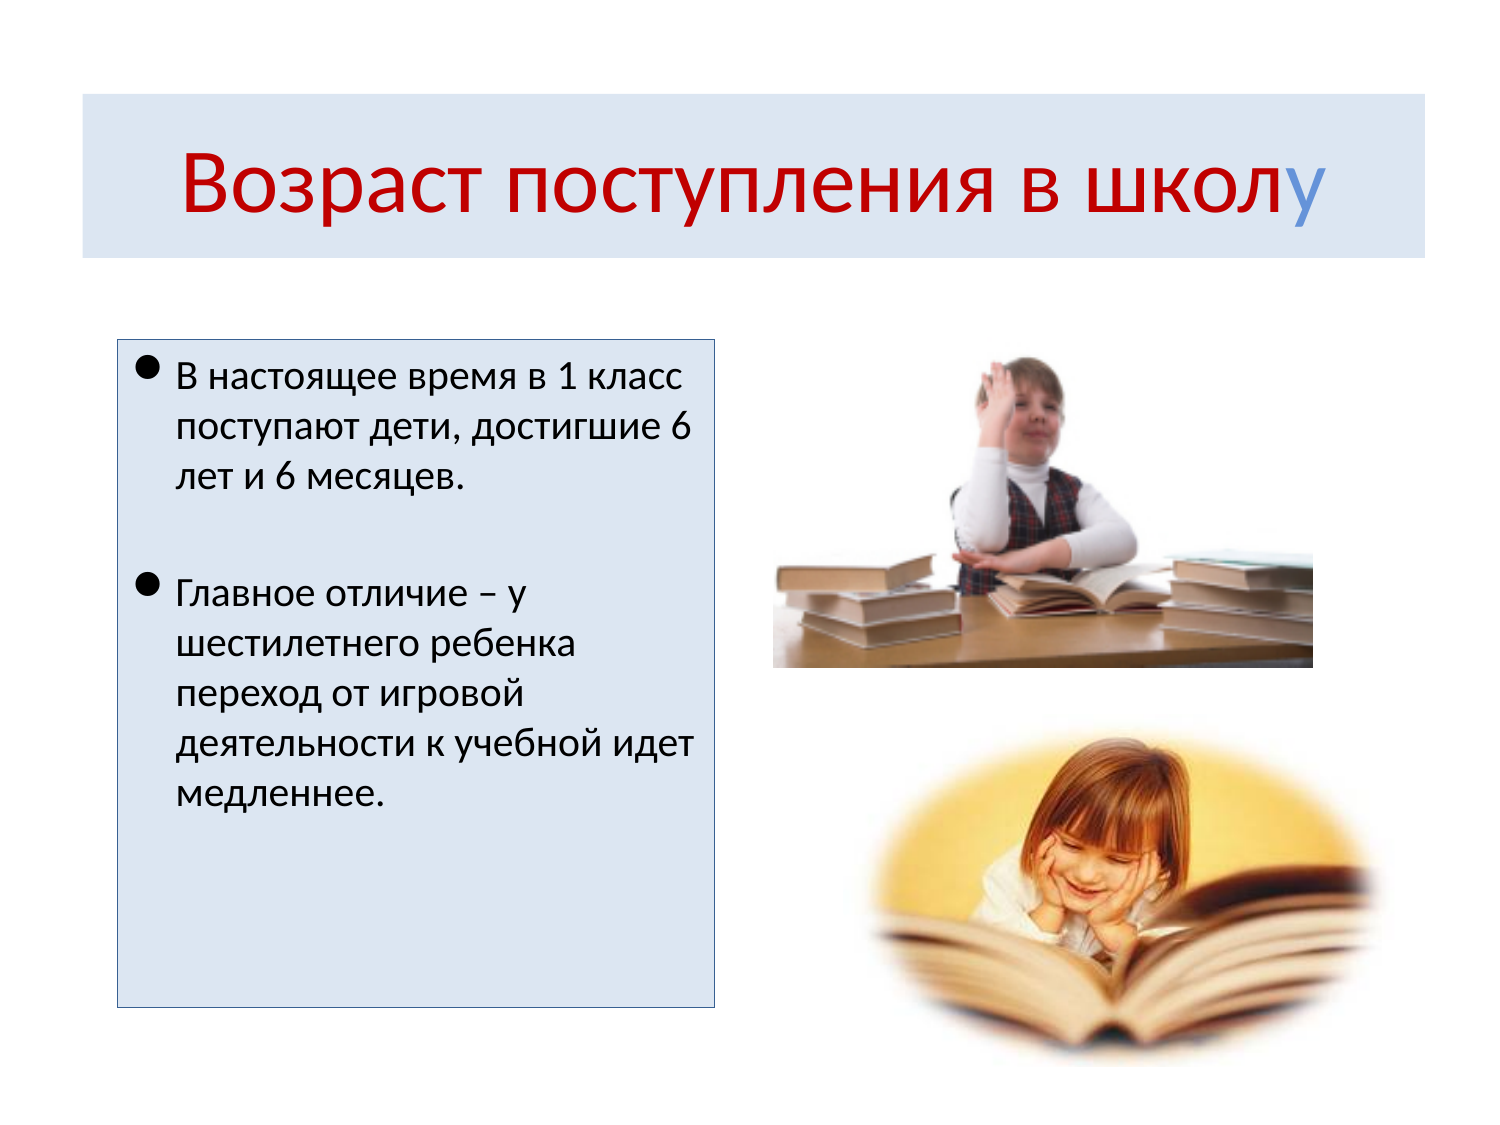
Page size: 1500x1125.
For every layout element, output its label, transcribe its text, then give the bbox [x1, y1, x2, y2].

title Возраст поступления в школу [82, 93, 1425, 258]
list В настоящее время в 1 класс поступают дети, достигшие 6 лет и 6 месяцев. Главное отличие – у шестилетнего ребенка переход от игровой деятельности к учебной идет медленнее. [117, 339, 715, 1008]
picture [843, 714, 1407, 1067]
picture [773, 280, 1313, 669]
